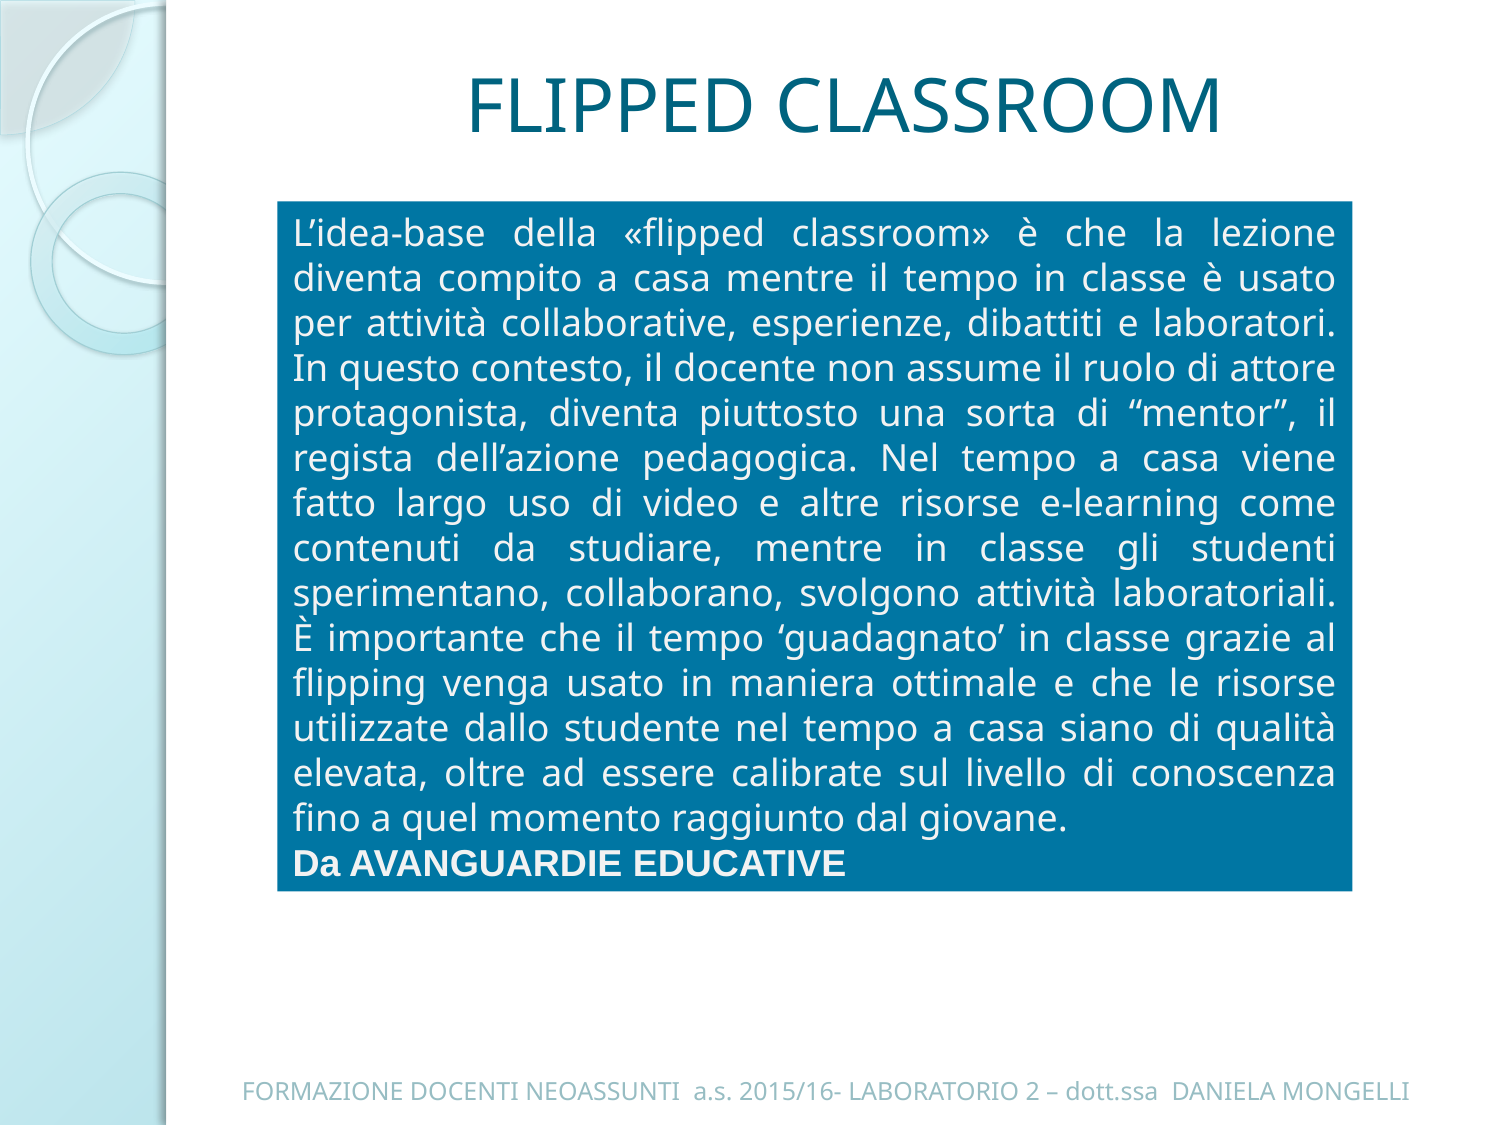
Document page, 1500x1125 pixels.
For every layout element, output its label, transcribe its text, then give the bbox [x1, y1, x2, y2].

title FLIPPED CLASSROOM [230, 30, 1461, 174]
footer FORMAZIONE DOCENTI NEOASSUNTI a.s. 2015/16- LABORATORIO 2 – dott.ssa DANIELA MONGELLI [183, 1034, 1471, 1113]
text_box L’idea-base della «flipped classroom» è che la lezione diventa compito a casa mentre il tempo in classe è usato per attività collaborative, esperienze, dibattiti e laboratori. In questo contesto, il docente non assume il ruolo di attore protagonista, diventa piuttosto una sorta di “mentor”, il regista dell’azione pedagogica. Nel tempo a casa viene fatto largo uso di video e altre risorse e-learning come contenuti da studiare, mentre in classe gli studenti sperimentano, collaborano, svolgono attività laboratoriali. È importante che il tempo ‘guadagnato’ in classe grazie al flipping venga usato in maniera ottimale e che le risorse utilizzate dallo studente nel tempo a casa siano di qualità elevata, oltre ad essere calibrate sul livello di conoscenza fino a quel momento raggiunto dal giovane. Da AVANGUARDIE EDUCATIVE [277, 201, 1353, 892]
